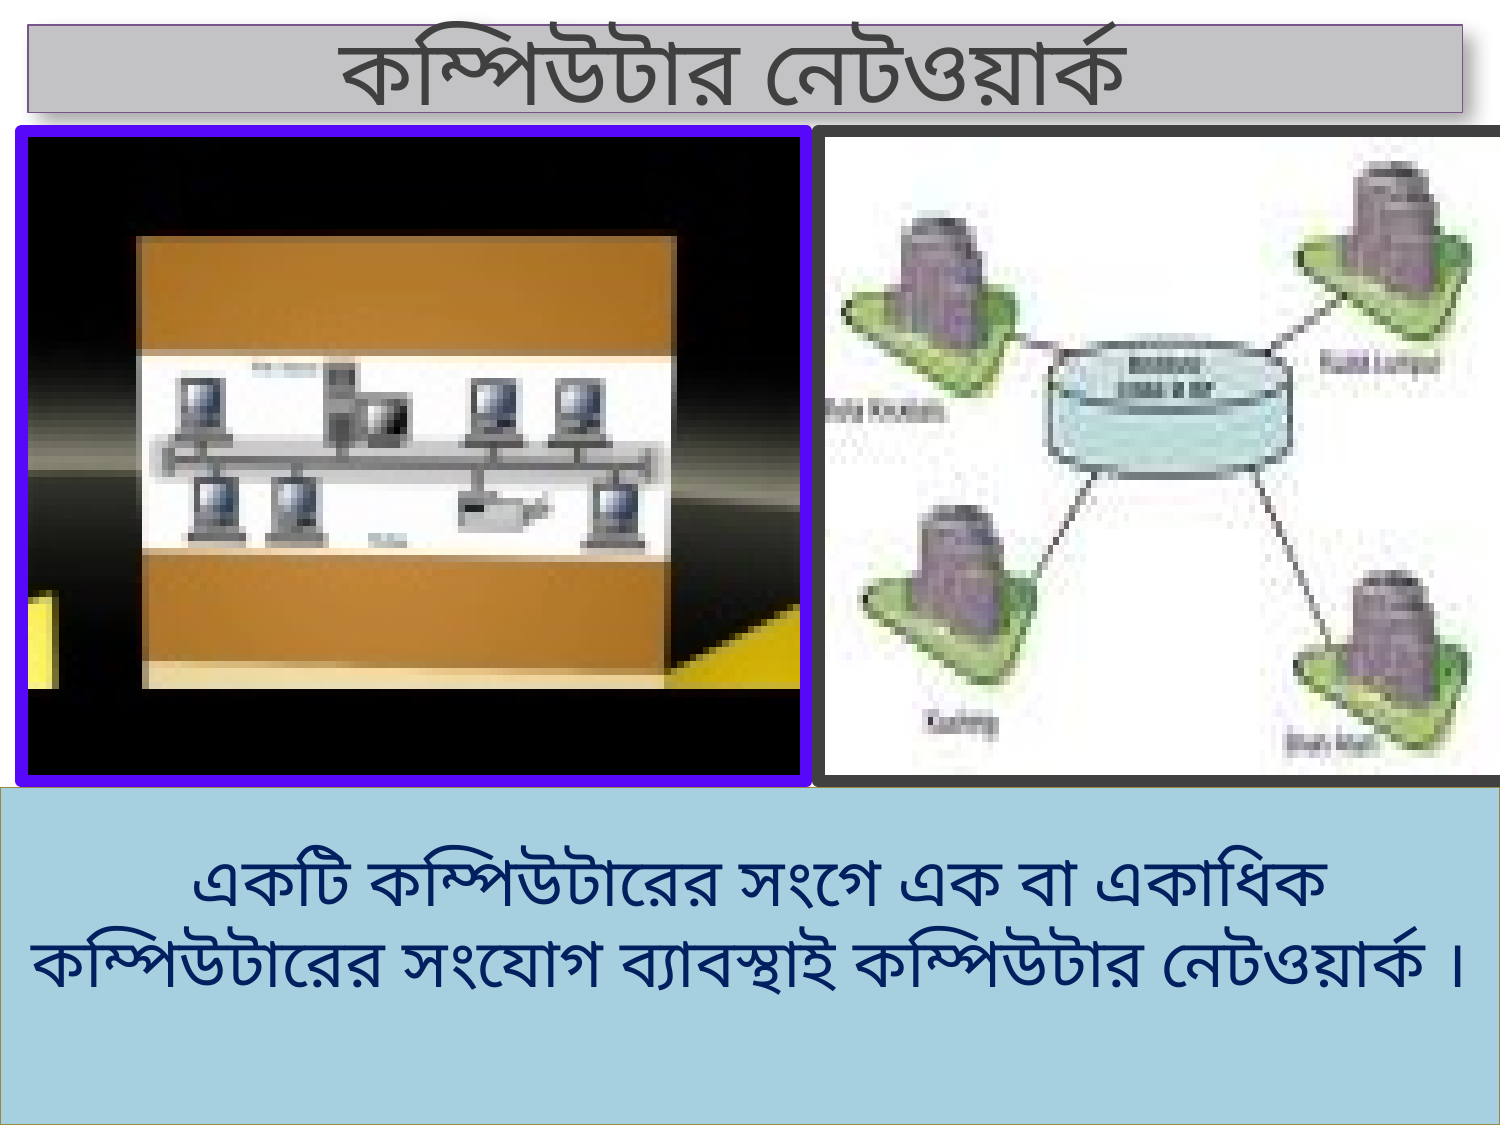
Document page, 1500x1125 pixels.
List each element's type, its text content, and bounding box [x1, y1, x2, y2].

picture [27, 137, 801, 776]
text_box কম্পিউটার নেটওয়ার্ক [27, 24, 1463, 113]
picture [824, 137, 1500, 776]
text_box একটি কম্পিউটারের সংগে এক বা একাধিক কম্পিউটারের সংযোগ ব্যাবস্থাই কম্পিউটার নেটওয়ার্ক । [0, 787, 1500, 1125]
